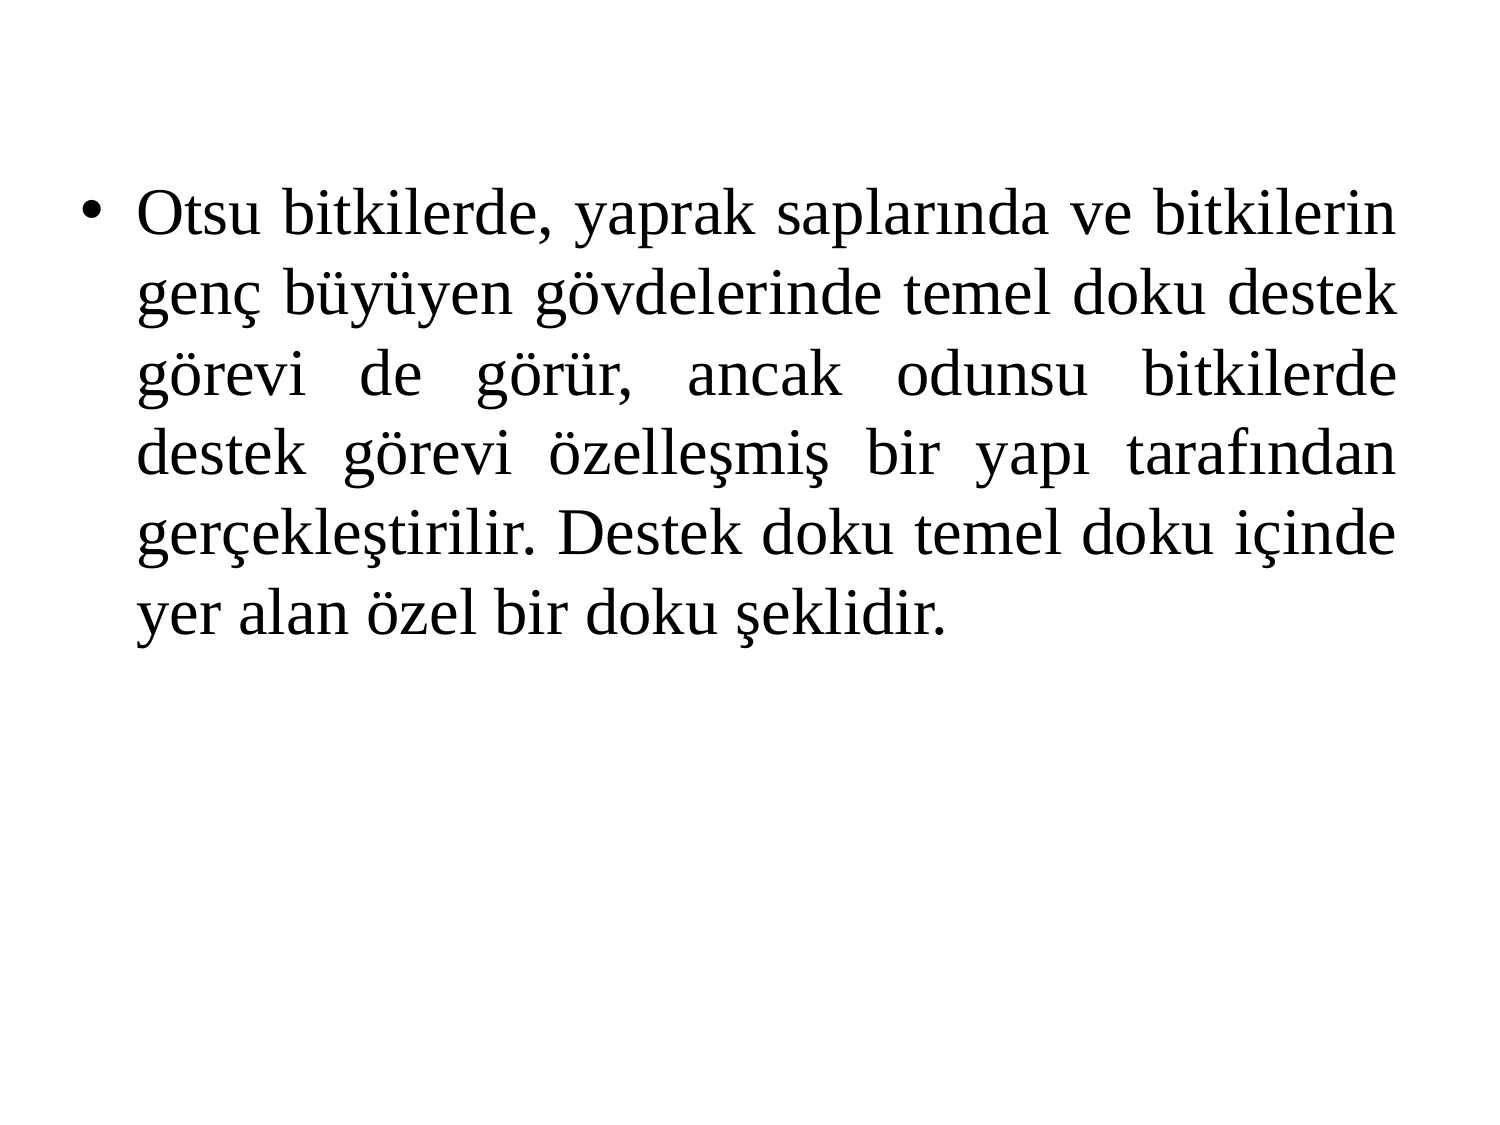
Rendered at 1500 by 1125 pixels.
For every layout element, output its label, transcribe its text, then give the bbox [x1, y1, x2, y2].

list Otsu bitkilerde, yaprak saplarında ve bitkilerin genç büyüyen gövdelerinde temel doku destek görevi de görür, ancak odunsu bitkilerde destek görevi özelleşmiş bir yapı tarafından gerçekleştirilir. Destek doku temel doku içinde yer alan özel bir doku şeklidir. [64, 160, 1415, 904]
